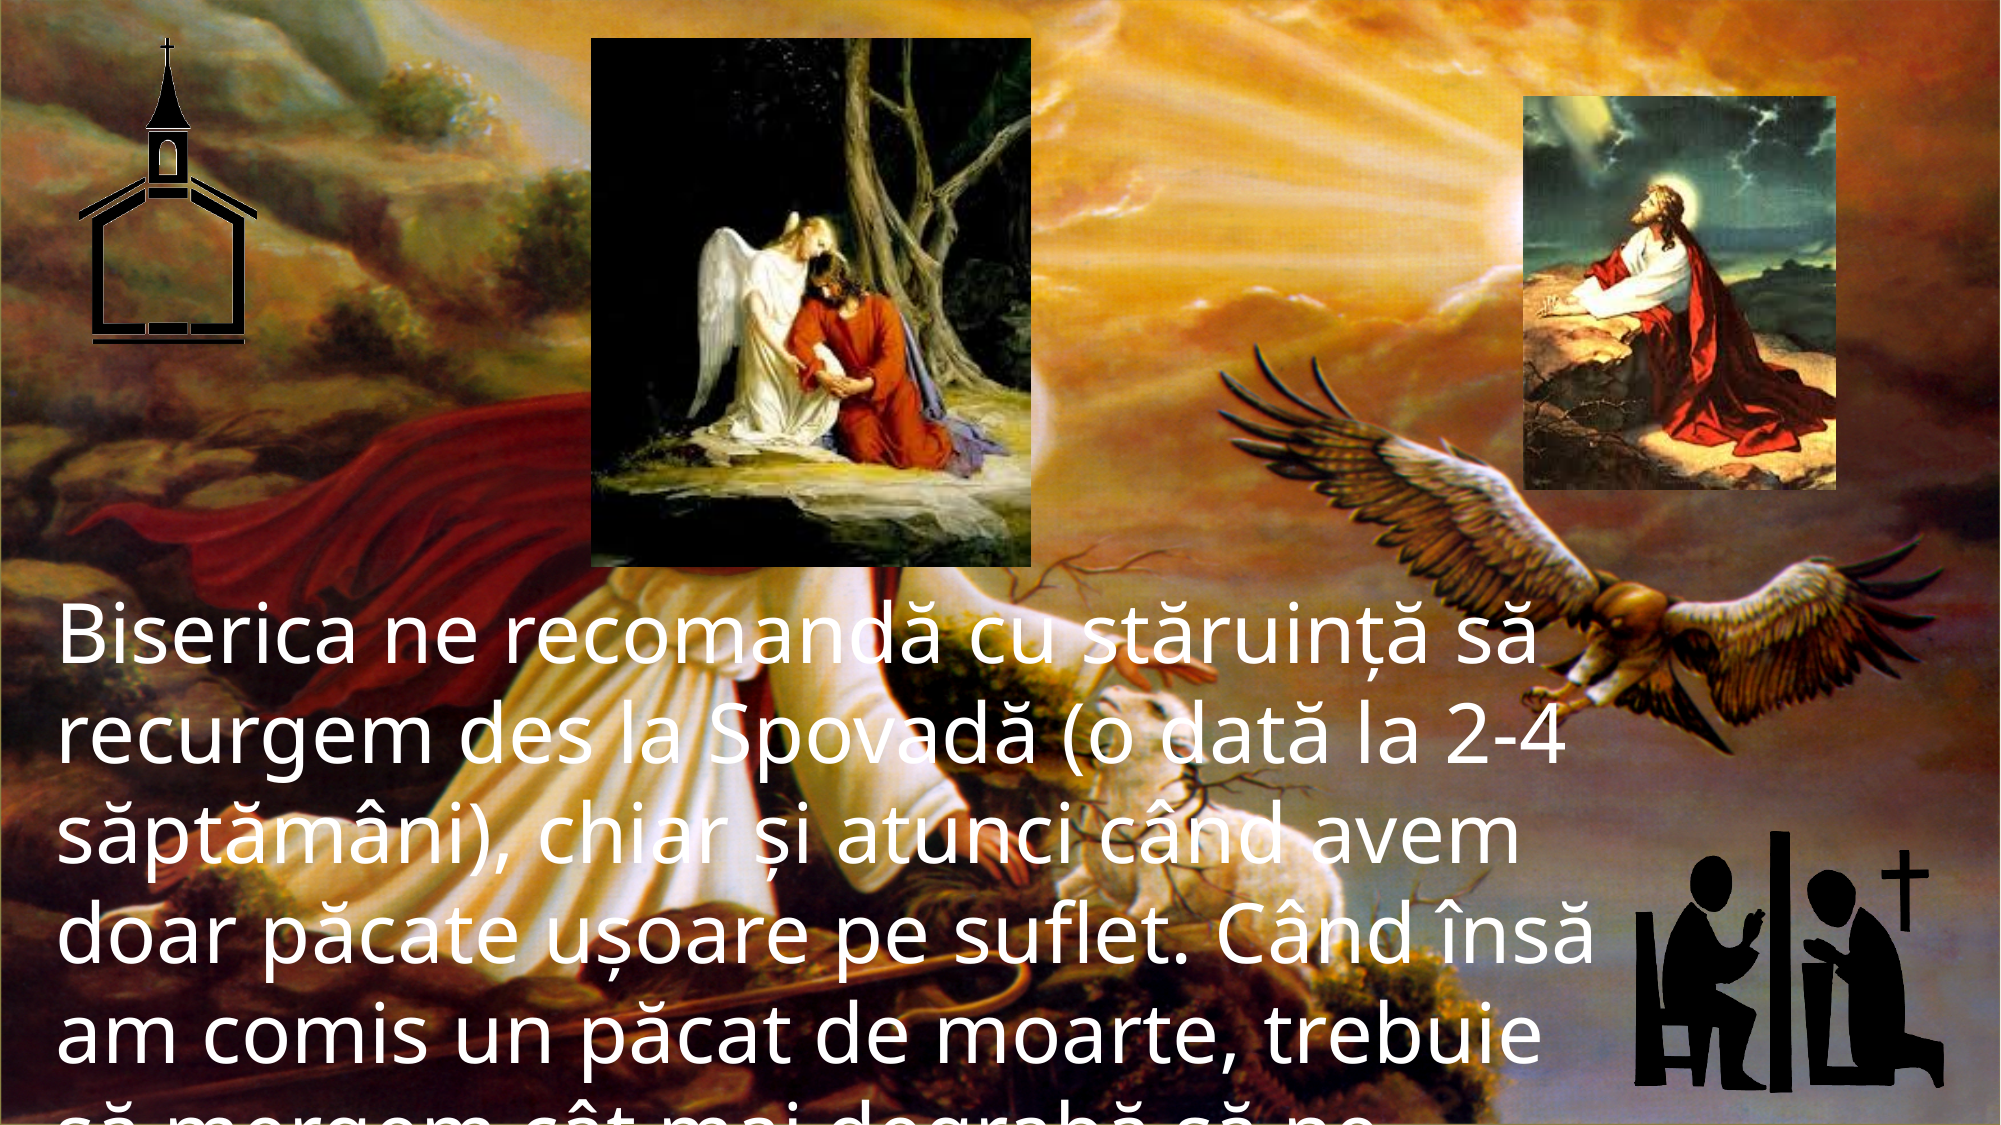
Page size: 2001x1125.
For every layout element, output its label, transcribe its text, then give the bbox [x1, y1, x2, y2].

picture [0, 0, 2001, 1125]
text_box Biserica ne recomandă cu stăruinţă să recurgem des la Spovadă (o dată la 2-4 săptămâni), chiar şi atunci când avem doar păcate uşoare pe suflet. Când însă am comis un păcat de moarte, trebuie să mergem cât mai degrabă să ne spovedim. [40, 572, 1618, 1125]
